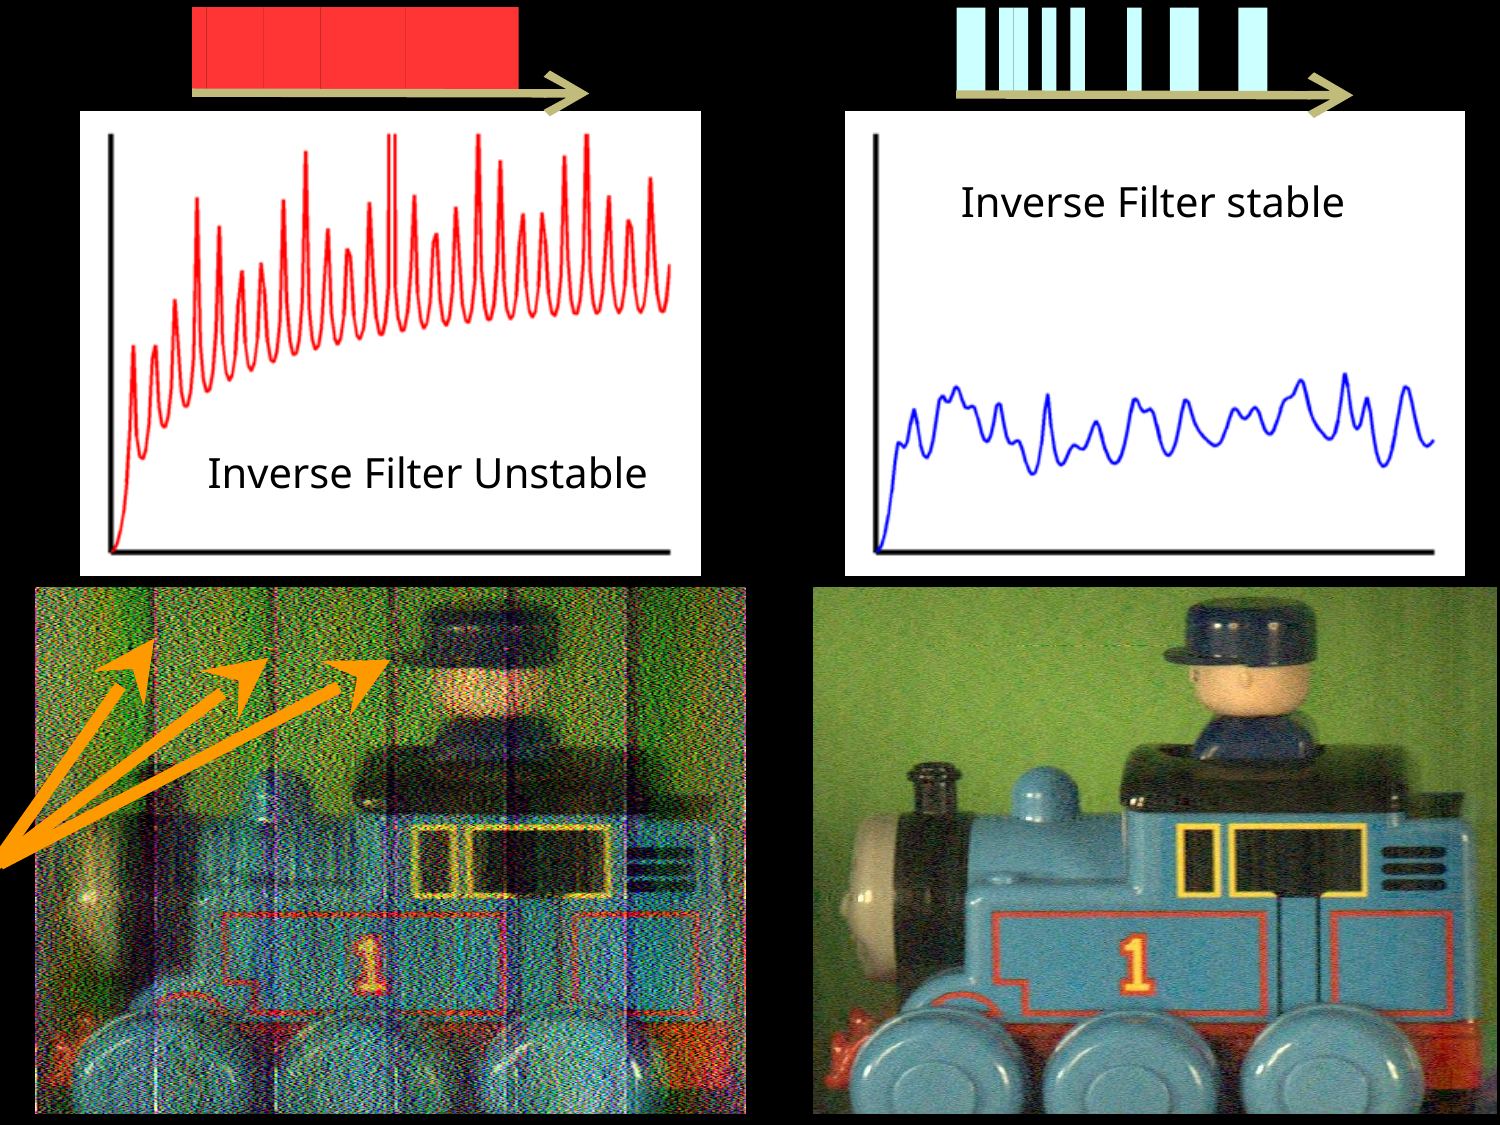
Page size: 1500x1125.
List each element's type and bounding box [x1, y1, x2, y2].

picture [35, 587, 746, 1114]
text_box [191, 6, 590, 97]
picture [844, 110, 1465, 577]
picture [80, 110, 701, 577]
text_box [956, 7, 1354, 97]
picture [812, 587, 1498, 1114]
